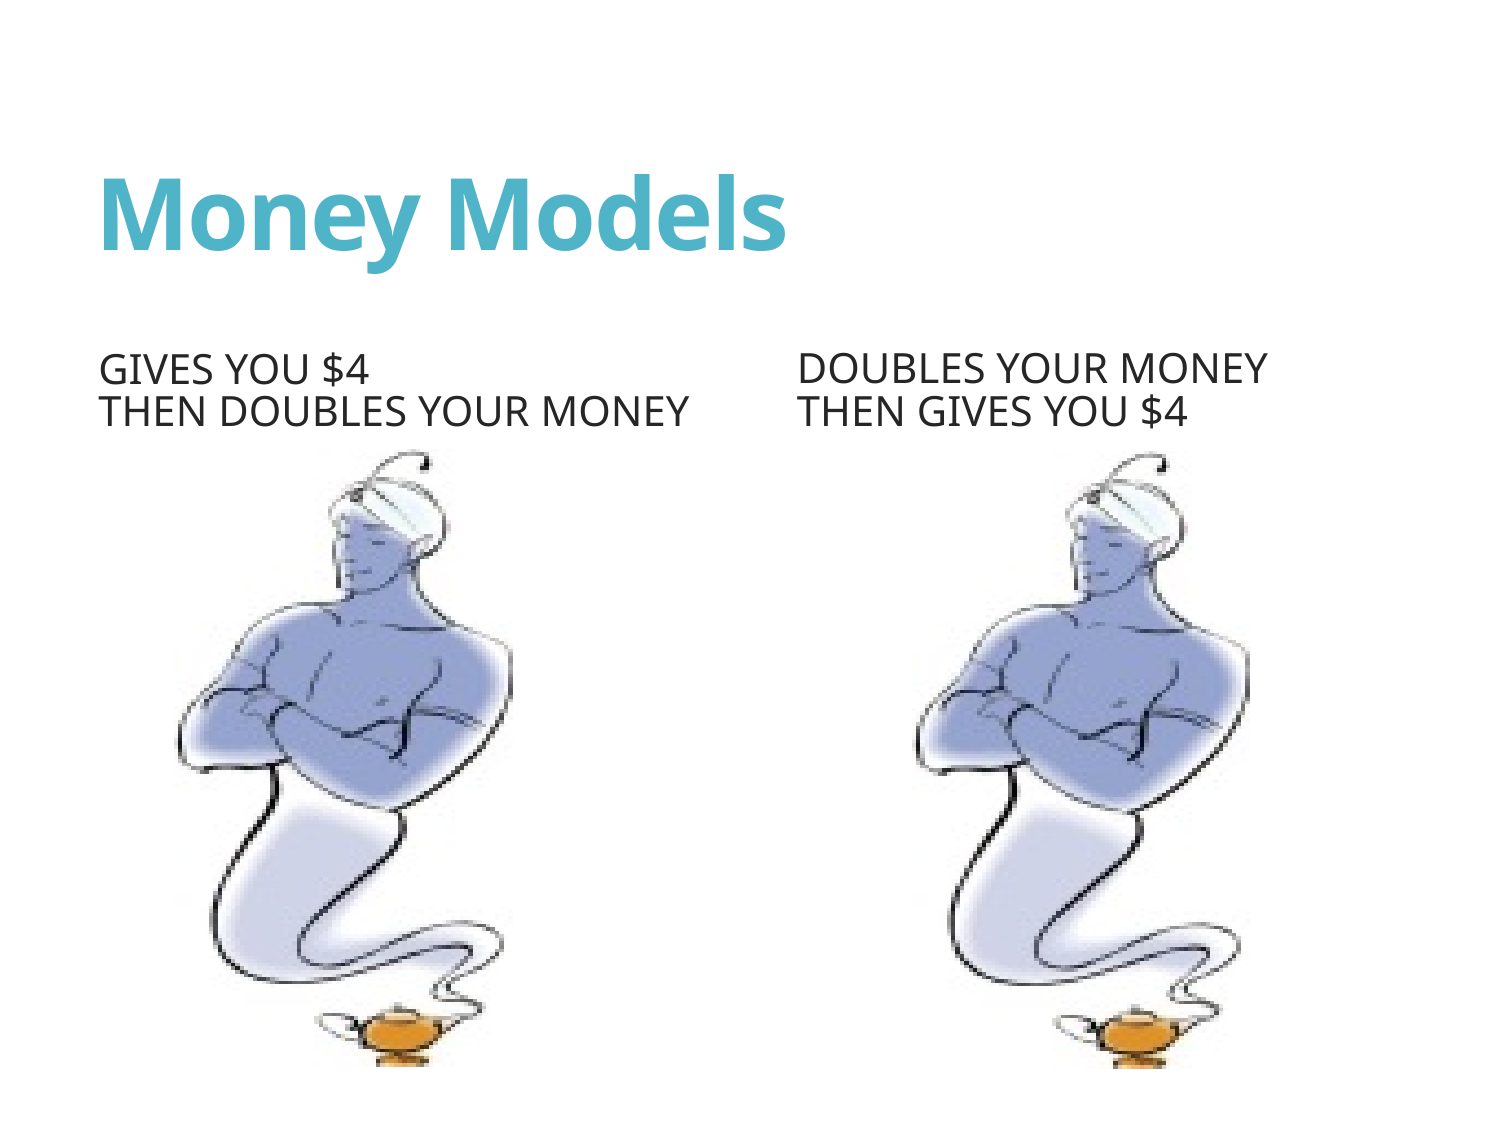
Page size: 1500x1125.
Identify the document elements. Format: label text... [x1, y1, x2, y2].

picture [912, 451, 1251, 1069]
list Gives you $4 THEN Doubles your money [83, 333, 708, 452]
title Money Models [80, 81, 1407, 354]
list Doubles your money THEN Gives you $4 [781, 333, 1407, 452]
picture [174, 449, 513, 1068]
